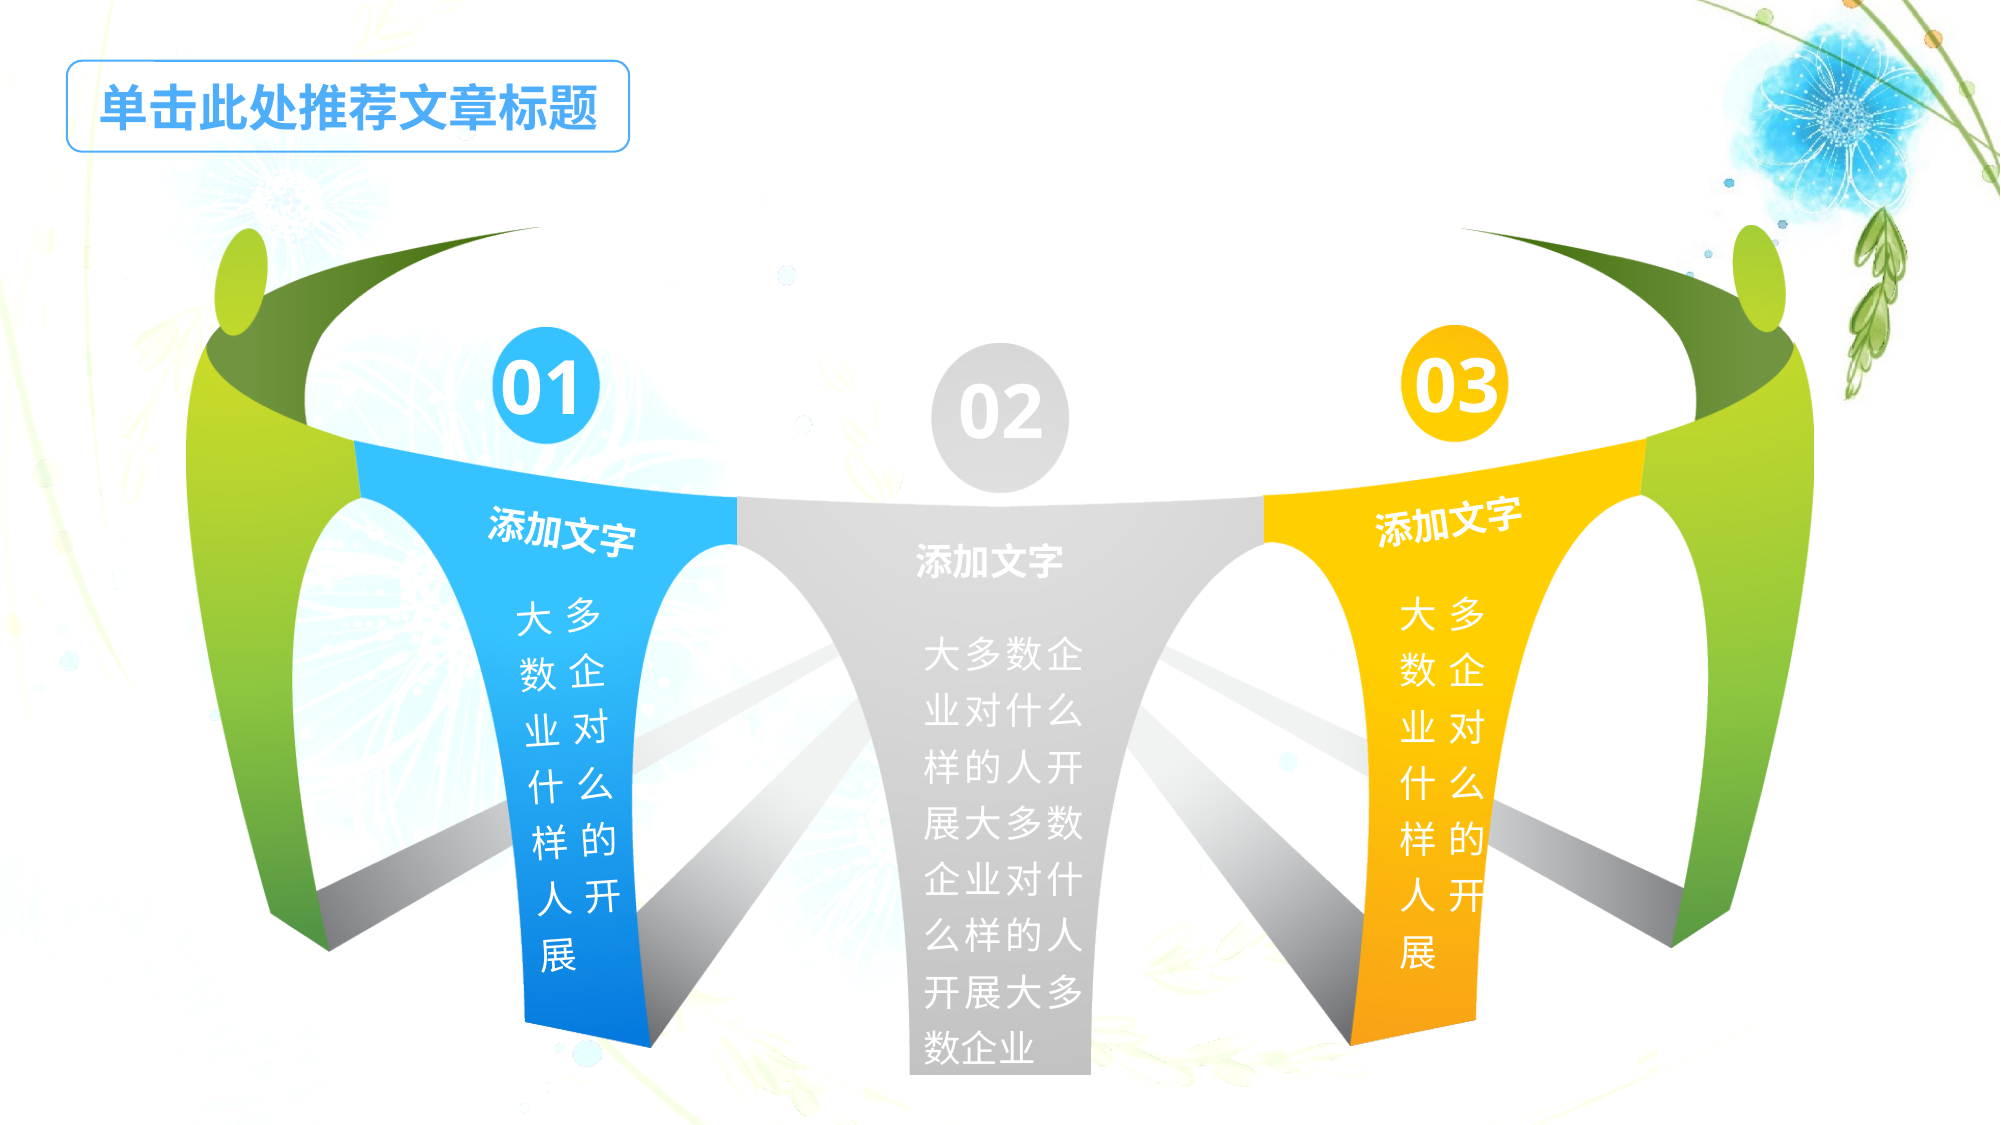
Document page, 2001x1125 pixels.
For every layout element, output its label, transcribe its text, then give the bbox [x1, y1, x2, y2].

picture [1592, 0, 2000, 413]
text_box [186, 225, 1814, 1077]
text_box 单击此处推荐文章标题 [65, 59, 631, 153]
